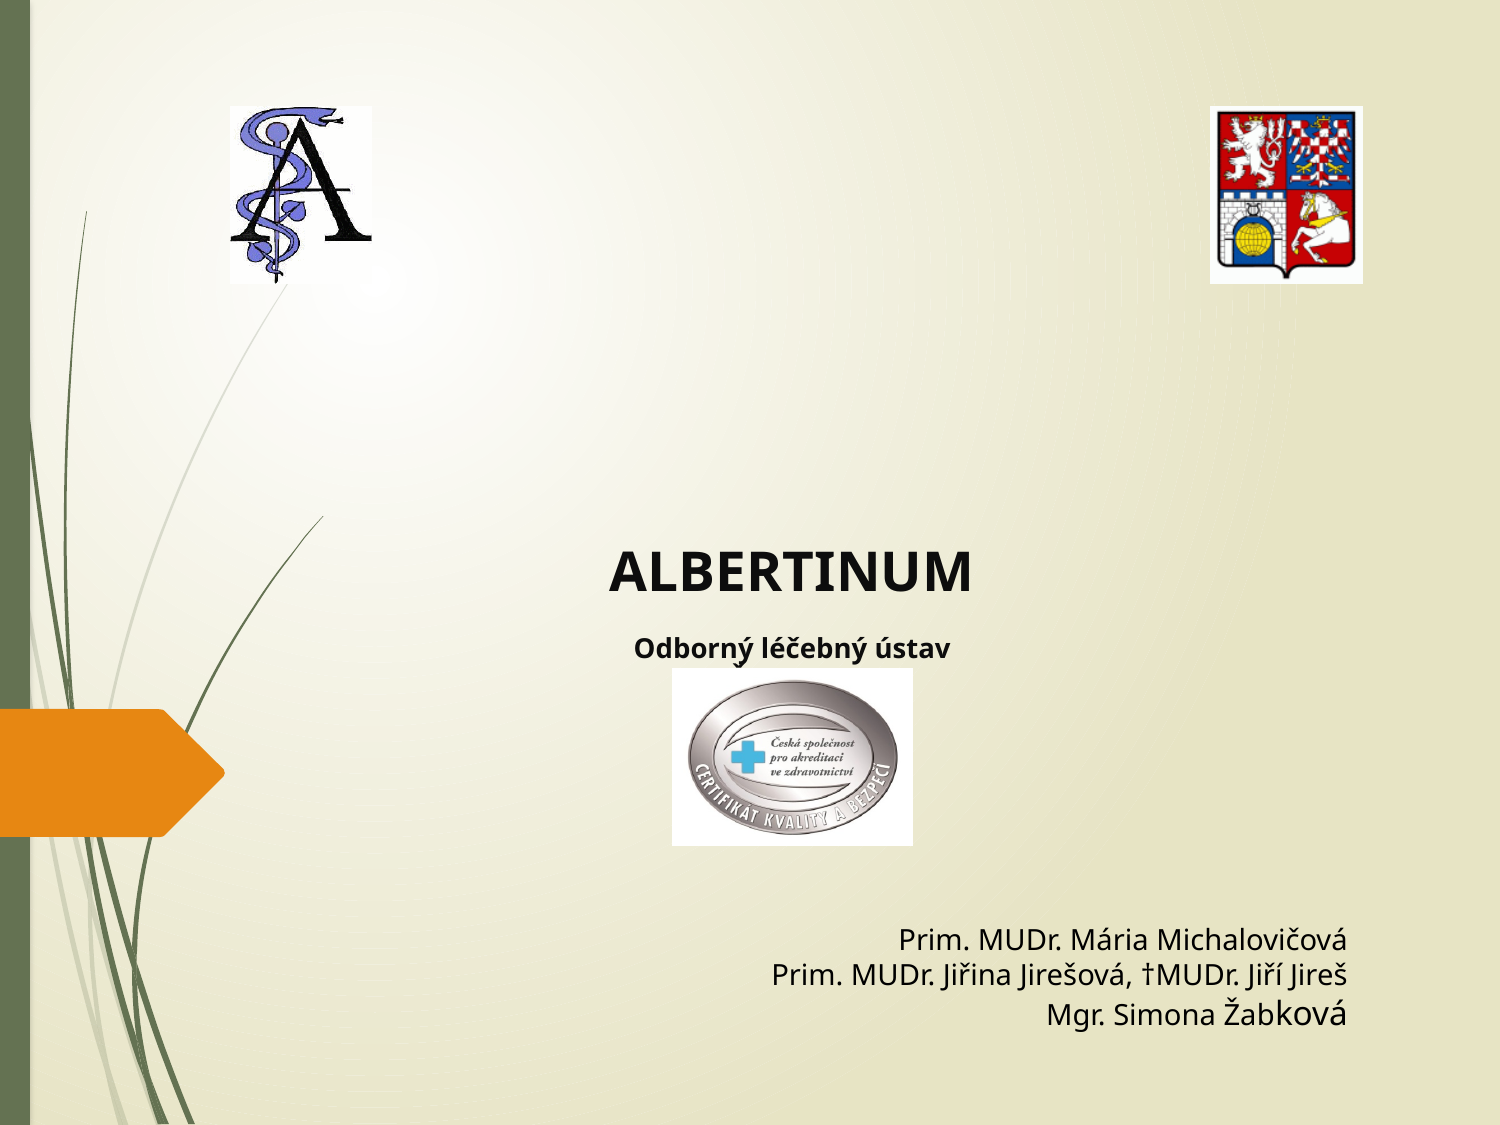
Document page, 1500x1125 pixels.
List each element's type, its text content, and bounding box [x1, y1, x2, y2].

picture [229, 106, 373, 284]
title ALBERTINUM Odborný léčebný ústav Žamberk [279, 280, 1306, 737]
picture [1210, 106, 1363, 284]
text_box Prim. MUDr. Mária Michalovičová Prim. MUDr. Jiřina Jirešová, †MUDr. Jiří Jireš Mgr. Simona Žabková [407, 914, 1363, 1039]
picture [671, 668, 913, 847]
